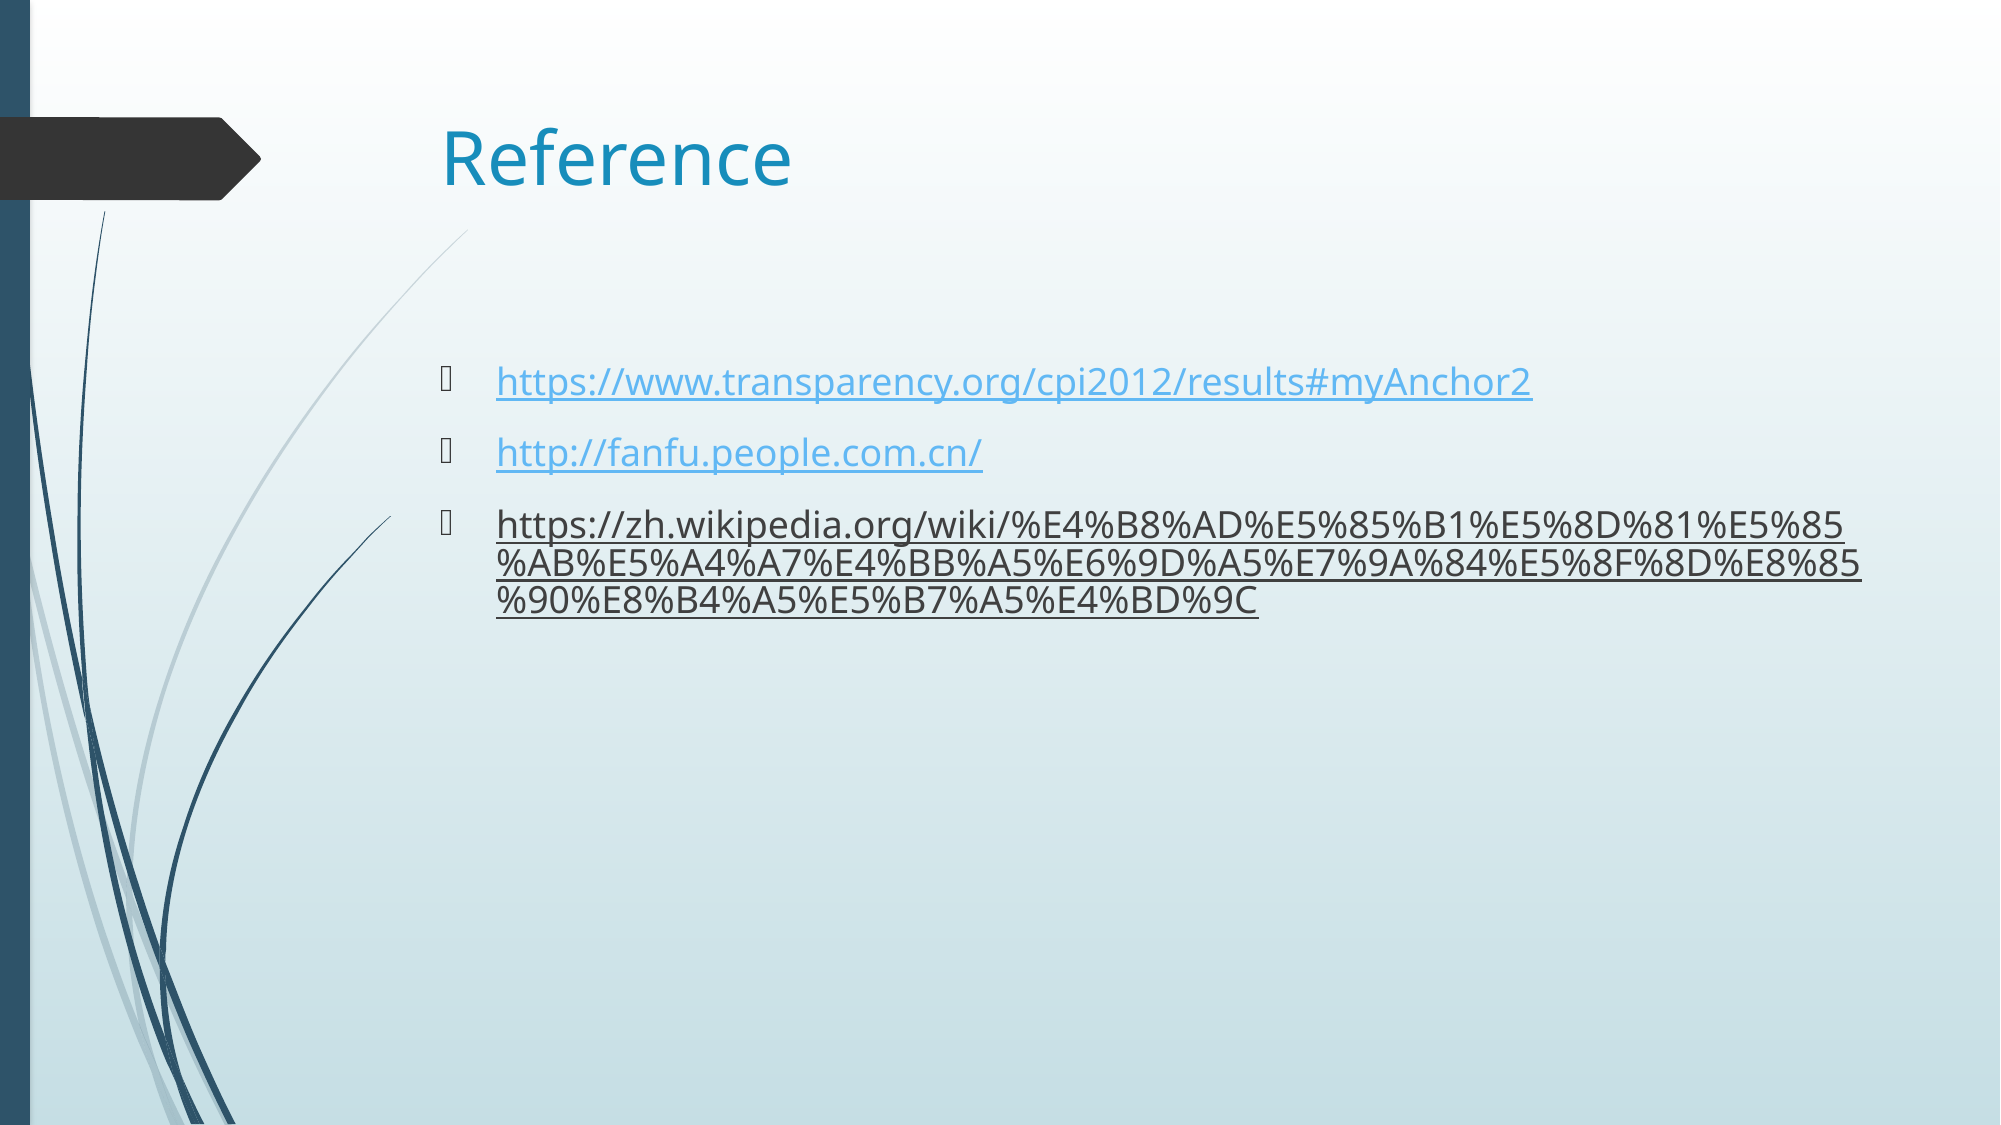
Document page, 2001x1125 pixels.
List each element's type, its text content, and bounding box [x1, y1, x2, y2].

title Reference [425, 102, 1888, 313]
list https://www.transparency.org/cpi2012/results#myAnchor2 http://fanfu.people.com.cn/ https://zh.wikipedia.org/wiki/%E4%B8%AD%E5%85%B1%E5%8D%81%E5%85%AB%E5%A4%A7%E4%BB%A5%E6%9D%A5%E7%9A%84%E5%8F%8D%E8%85%90%E8%B4%A5%E5%B7%A5%E4%BD%9C [424, 350, 1888, 970]
